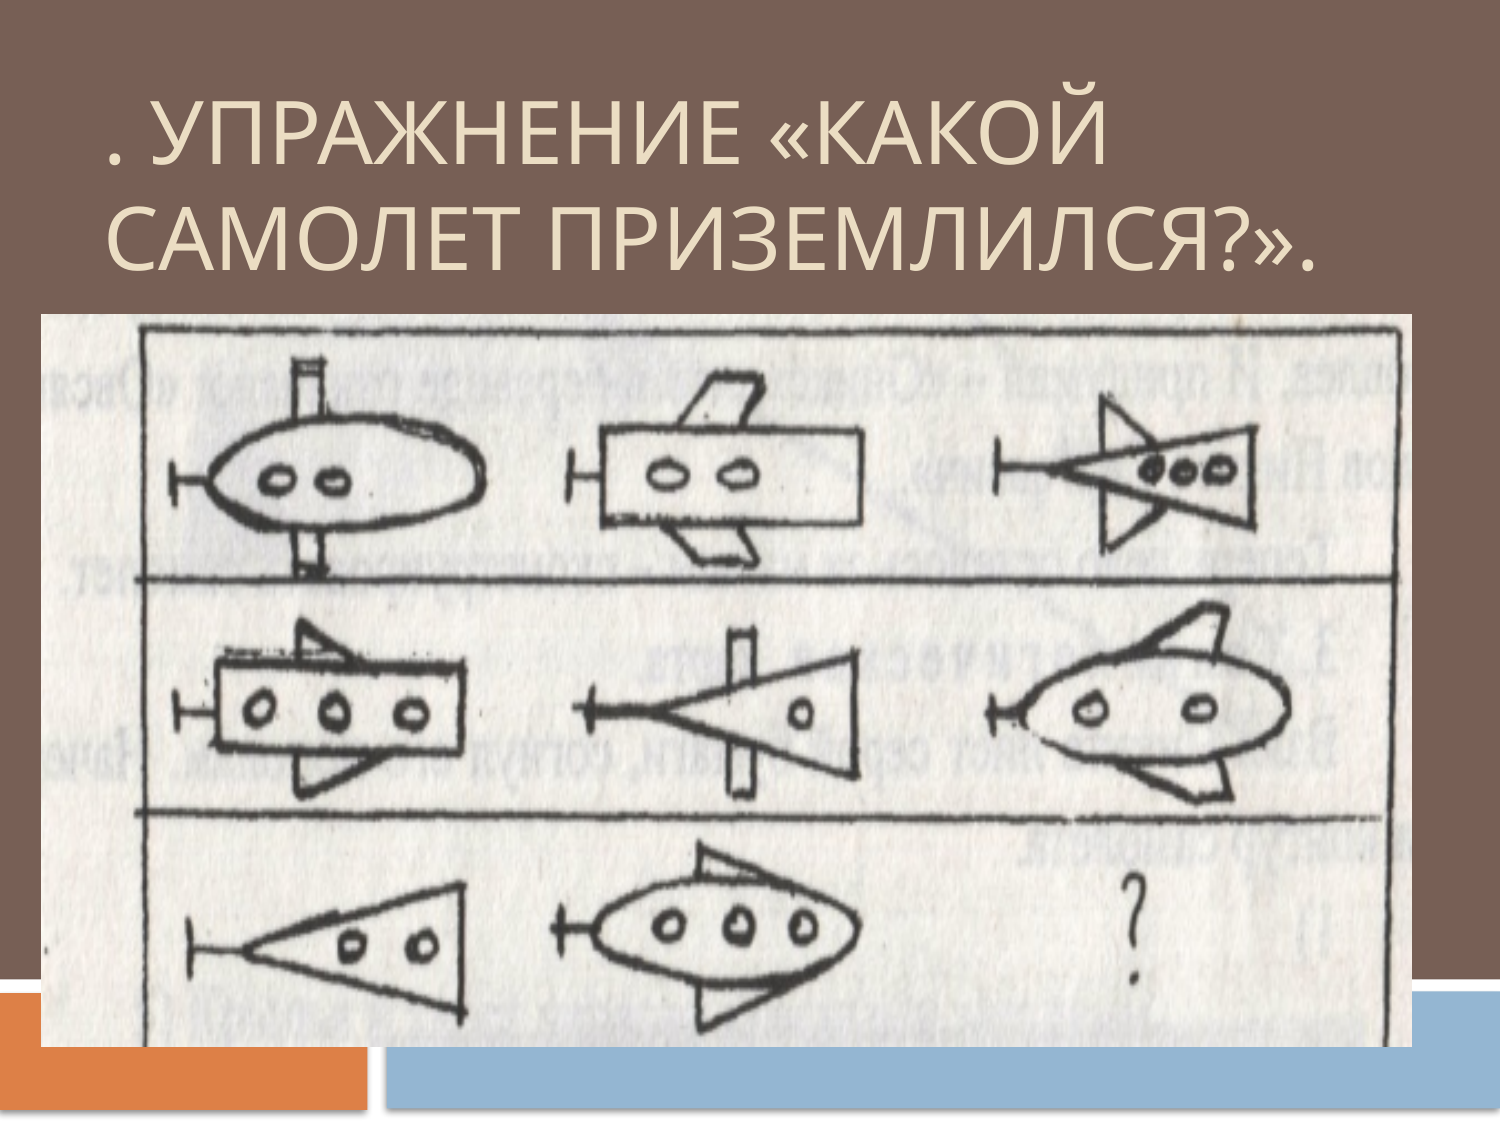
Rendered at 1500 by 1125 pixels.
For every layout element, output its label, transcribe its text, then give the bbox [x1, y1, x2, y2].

title . Упражнение «Какой самолет приземлился?». [88, 54, 1364, 296]
picture [40, 314, 1412, 1048]
